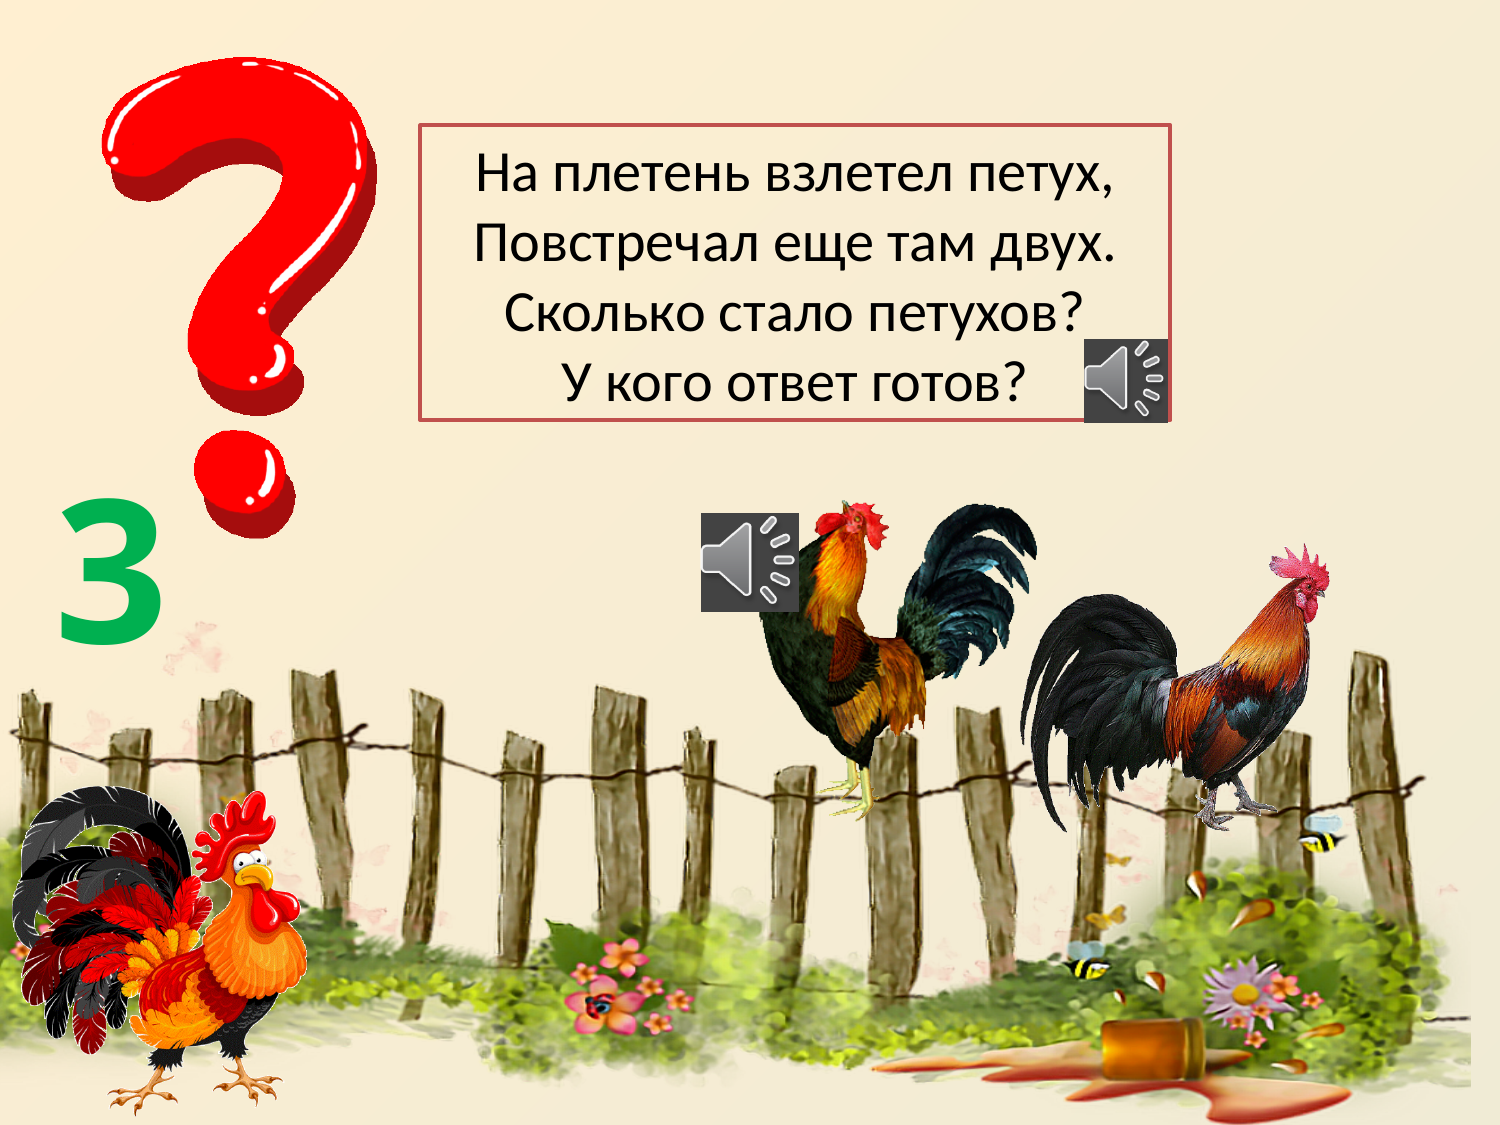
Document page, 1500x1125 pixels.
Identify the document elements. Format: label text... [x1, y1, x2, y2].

picture [0, 348, 1471, 1125]
text_box На плетень взлетел петух, Повстречал еще там двух. Сколько стало петухов? У кого ответ готов? [424, 123, 1172, 422]
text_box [1082, 337, 1169, 424]
picture [60, 0, 421, 566]
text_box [699, 512, 801, 613]
text_box 3 [29, 436, 195, 608]
